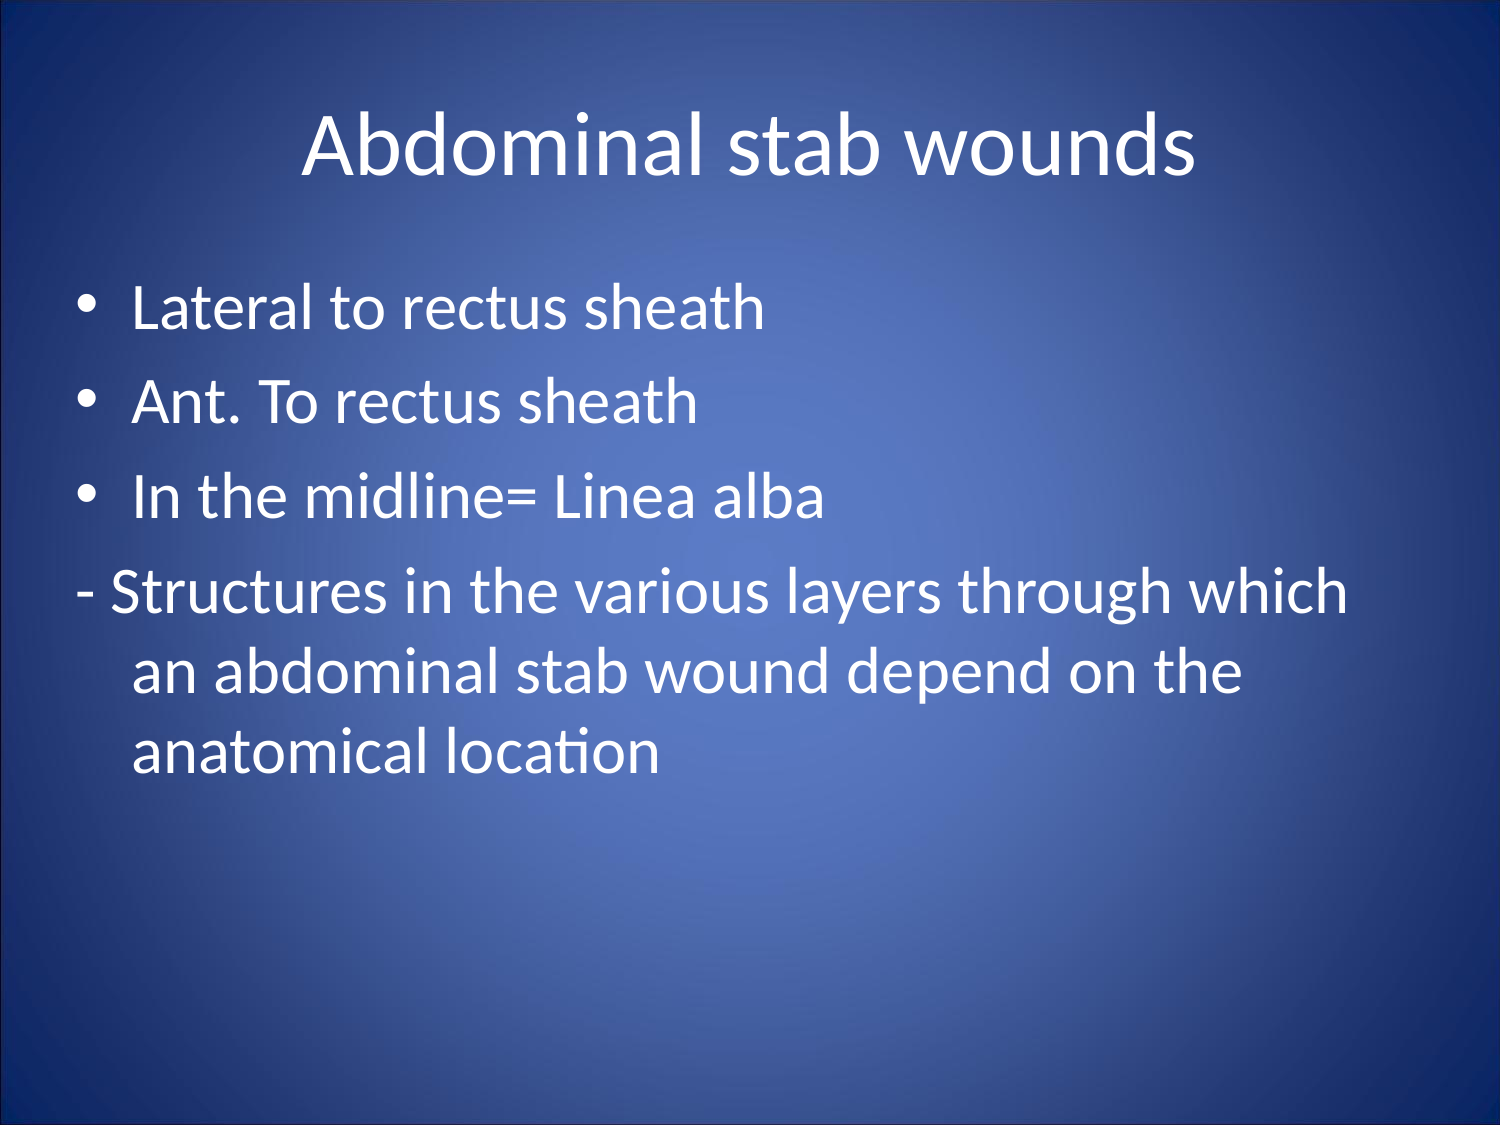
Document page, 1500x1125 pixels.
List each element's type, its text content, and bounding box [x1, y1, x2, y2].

title Abdominal stab wounds [75, 45, 1425, 233]
list Lateral to rectus sheath Ant. To rectus sheath In the midline= Linea alba - Structures in the various layers through which an abdominal stab wound depend on the anatomical location [75, 262, 1425, 1005]
picture [0, 0, 1500, 1125]
